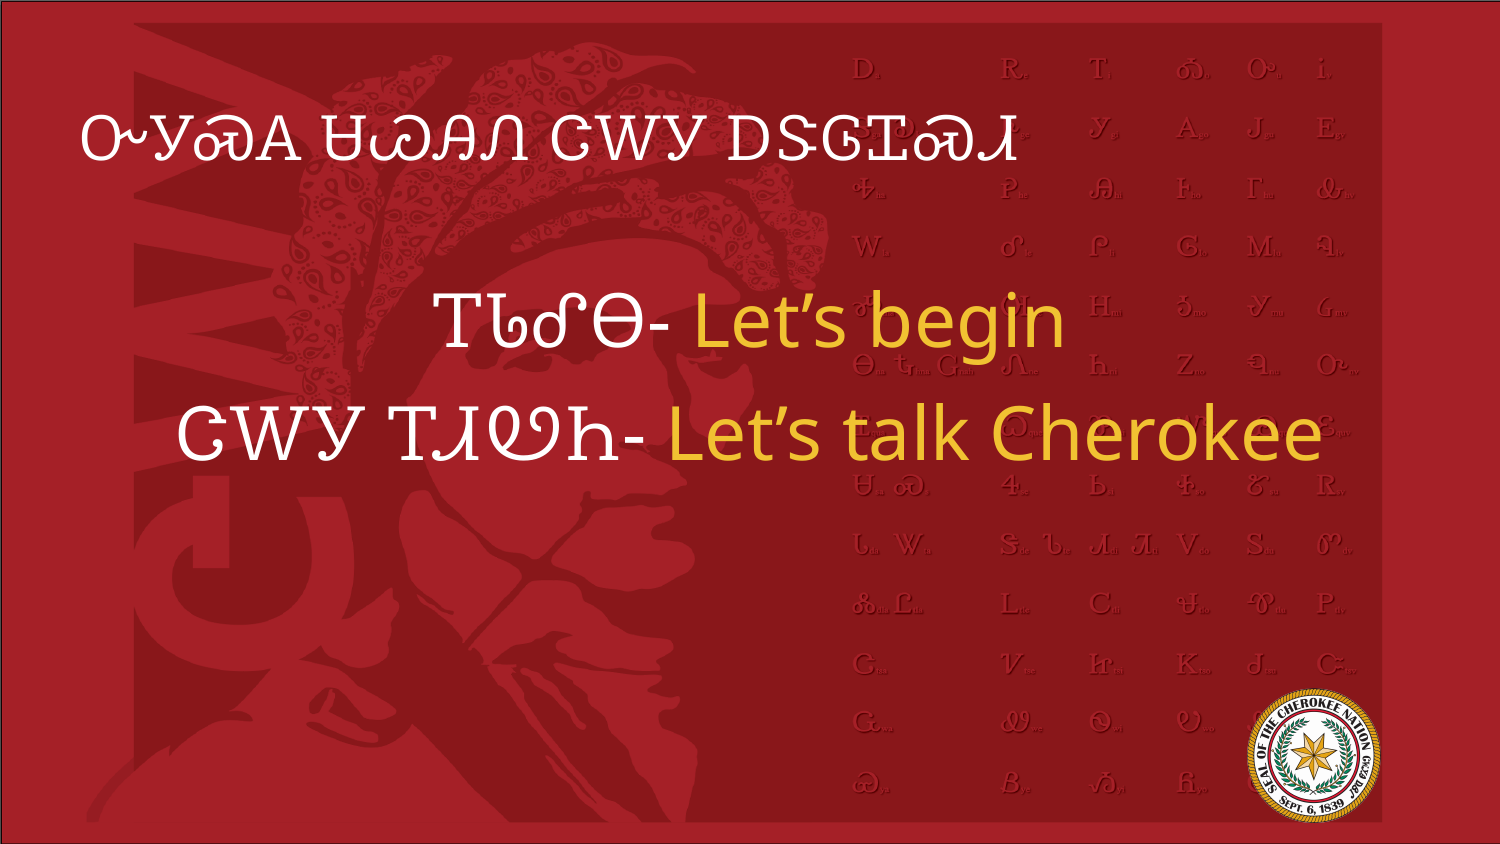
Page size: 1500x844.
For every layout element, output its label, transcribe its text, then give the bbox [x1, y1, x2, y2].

title ᏅᎩᏍᎪ ᏌᏊᎯᏁ ᏣᎳᎩ ᎠᏕᎶᏆᏍᏗ [63, 75, 1437, 188]
list ᎢᏓᎴᎾ- Let’s begin [63, 244, 1437, 356]
list ᏣᎳᎩ ᎢᏗᏬᏂ- Let’s talk Cherokee [63, 356, 1437, 470]
picture [0, 0, 1500, 844]
